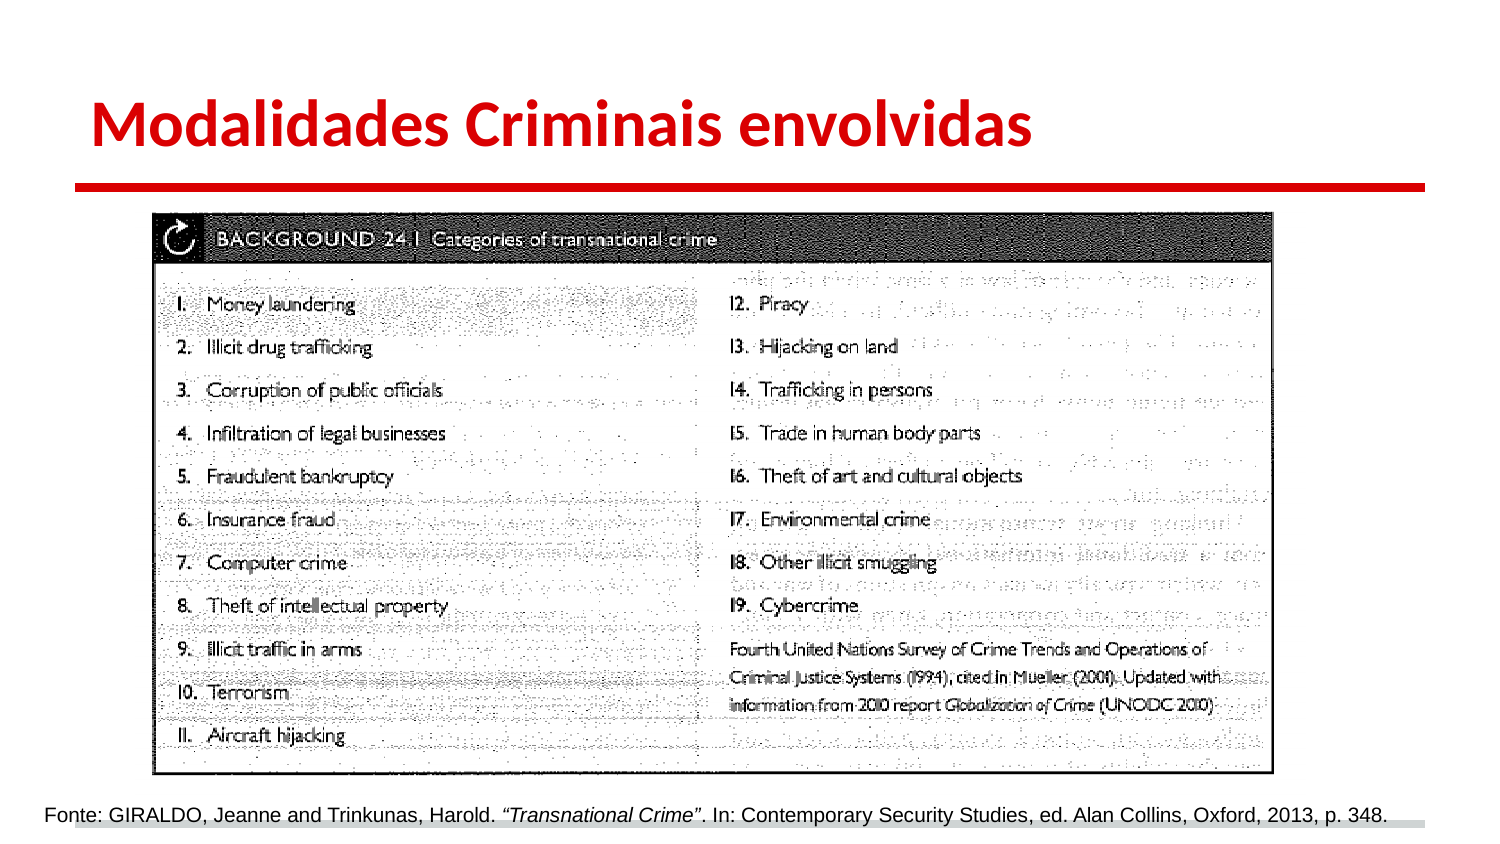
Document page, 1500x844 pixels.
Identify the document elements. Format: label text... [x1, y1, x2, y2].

picture [135, 197, 1306, 795]
title Modalidades Criminais envolvidas [75, 33, 1425, 175]
text_box Fonte: GIRALDO, Jeanne and Trinkunas, Harold. “Transnational Crime”. In: Contemporary Security Studies, ed. Alan Collins, Oxford, 2013, p. 348. [29, 794, 1436, 835]
